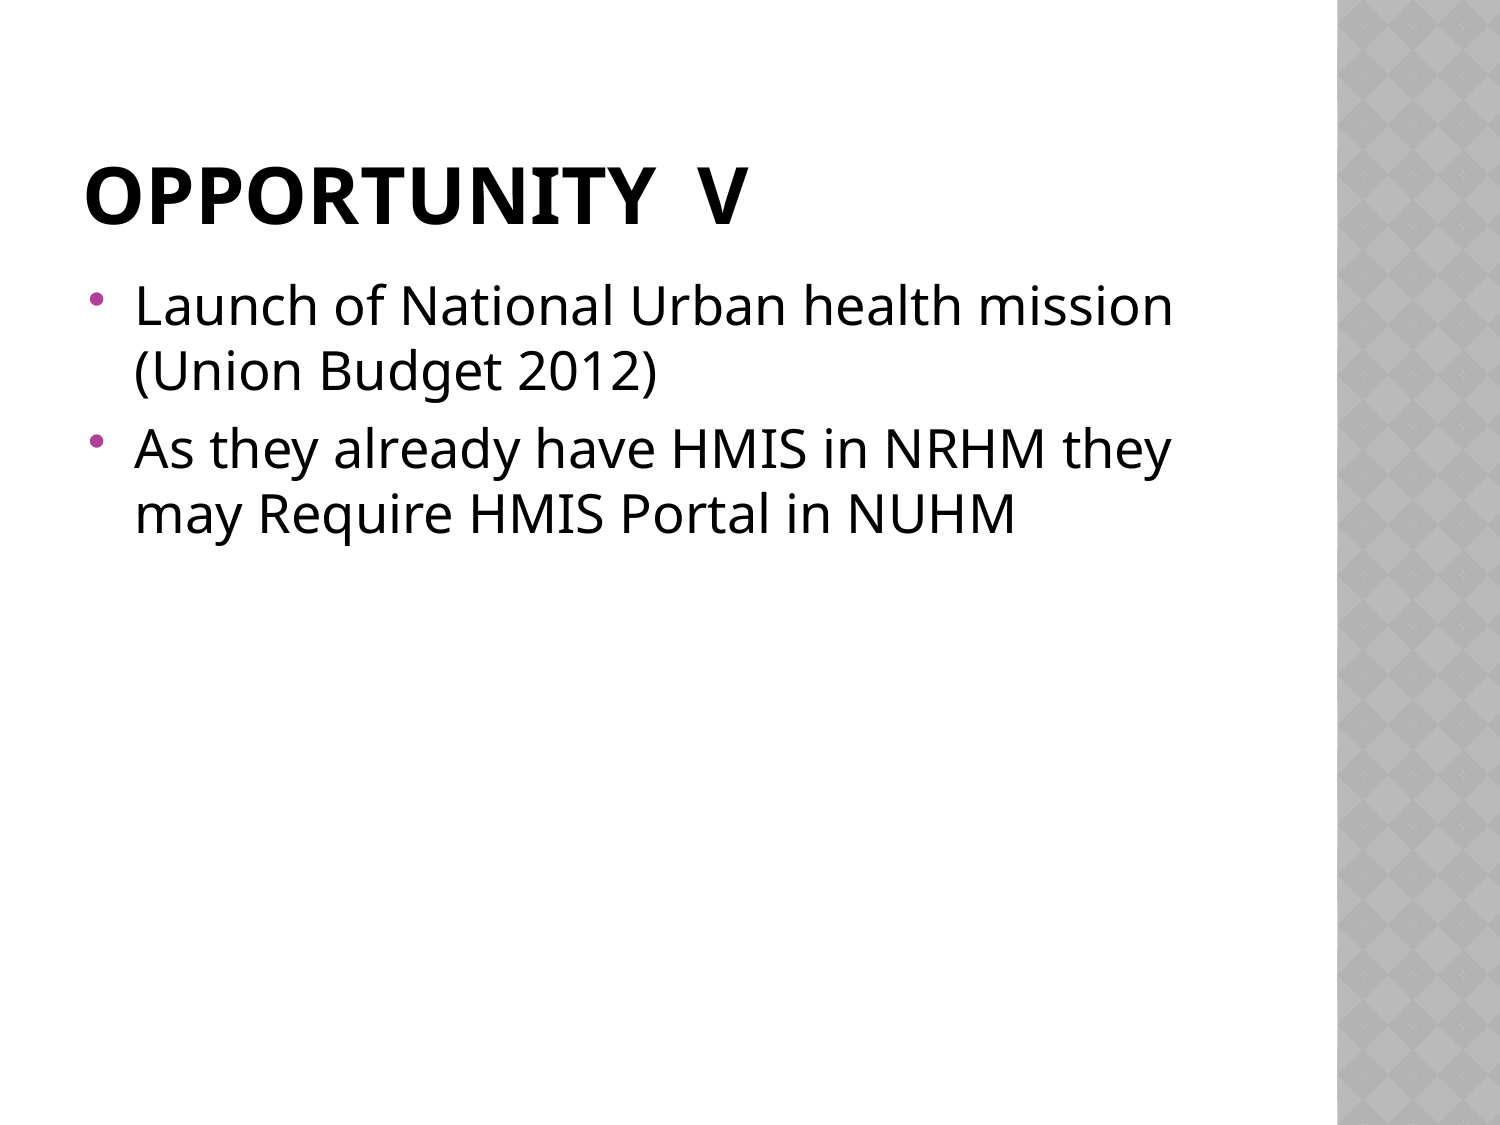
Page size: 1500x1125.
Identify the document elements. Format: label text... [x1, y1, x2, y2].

title Opportunity V [75, 52, 1263, 240]
list Launch of National Urban health mission (Union Budget 2012) As they already have HMIS in NRHM they may Require HMIS Portal in NUHM [74, 263, 1263, 1060]
